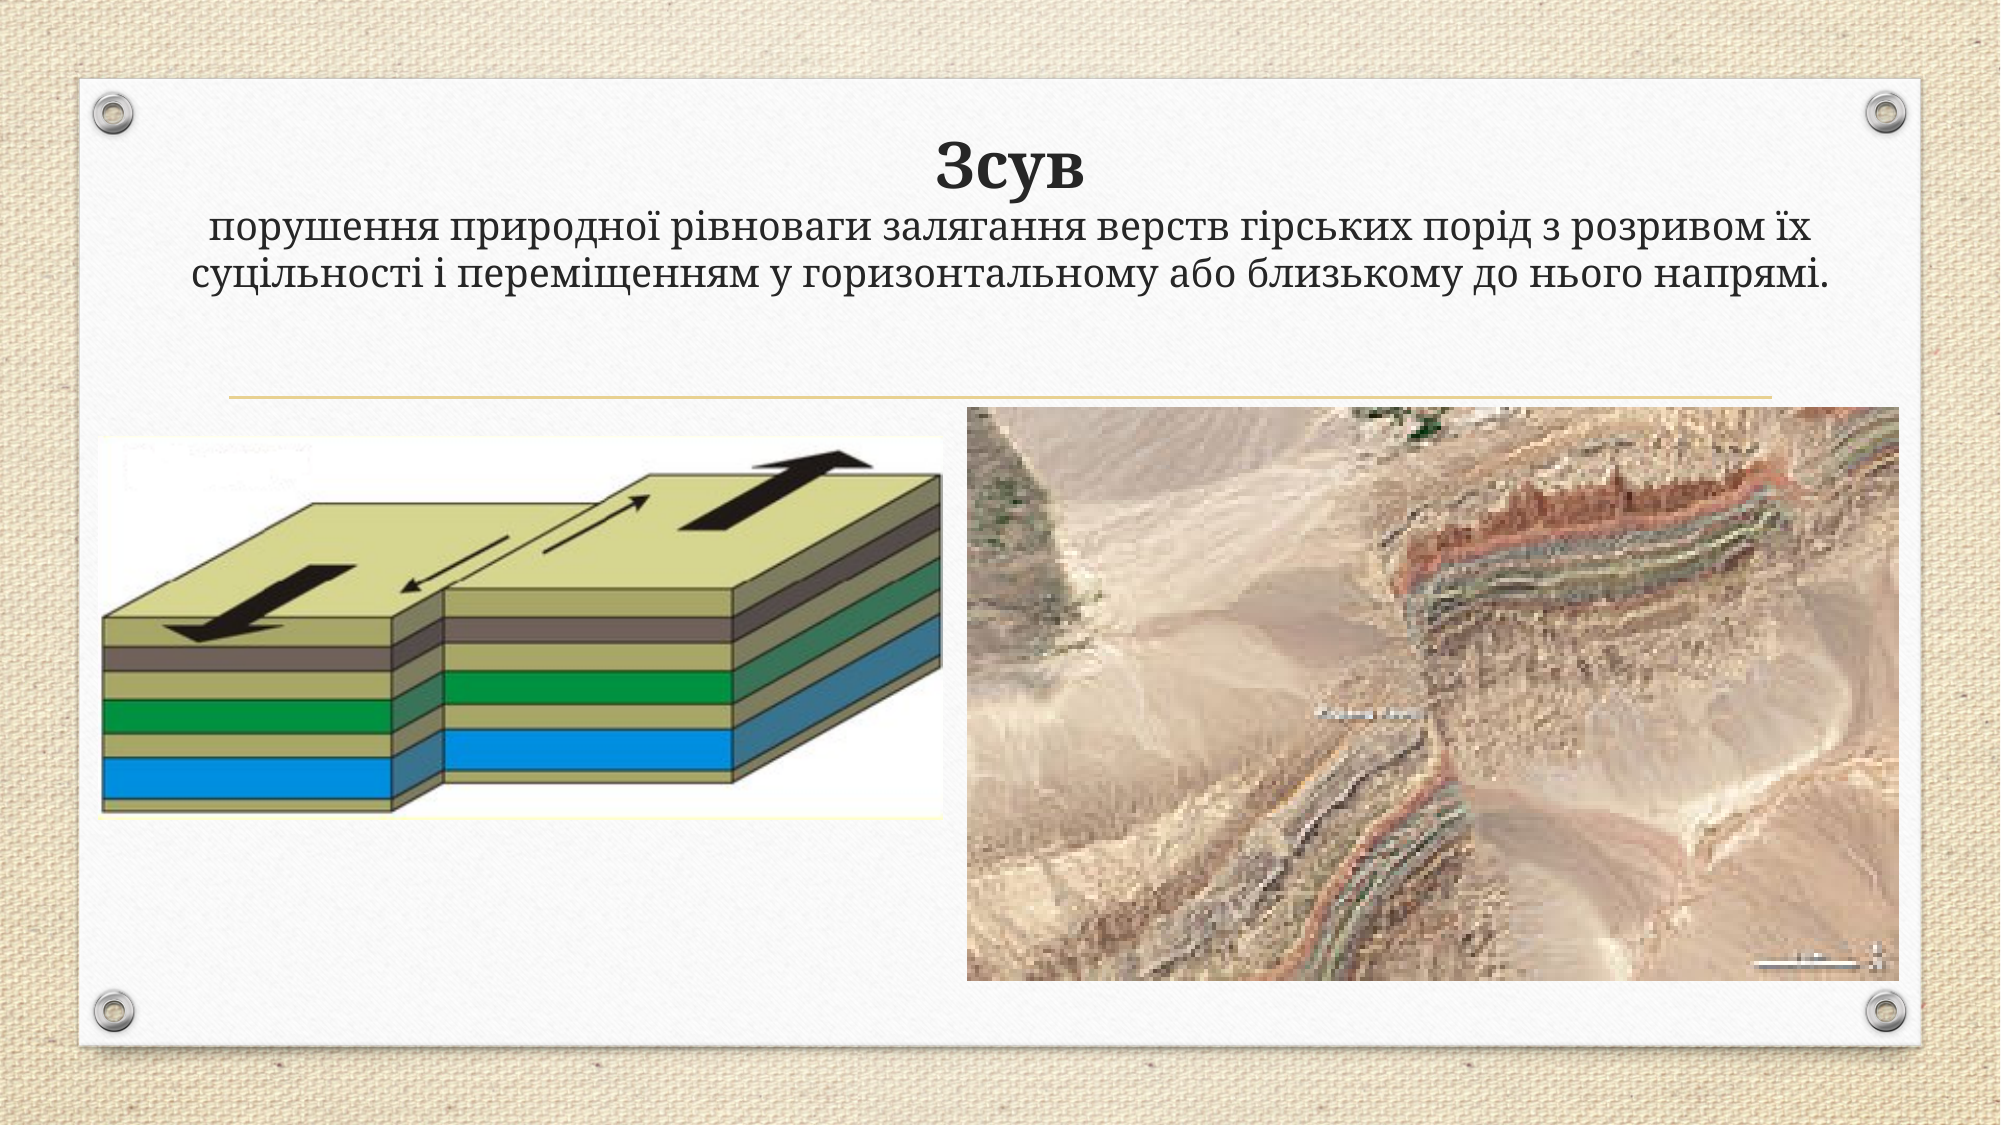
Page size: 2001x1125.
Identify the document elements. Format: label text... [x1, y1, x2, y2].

title Зсув порушення природної рівноваги залягання верств гірських порід з розривом їх суцільності і переміщенням у горизонтальному або близькому до нього напрямі. [156, 102, 1865, 317]
picture [0, 0, 2001, 1125]
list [966, 407, 1899, 981]
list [98, 436, 943, 820]
